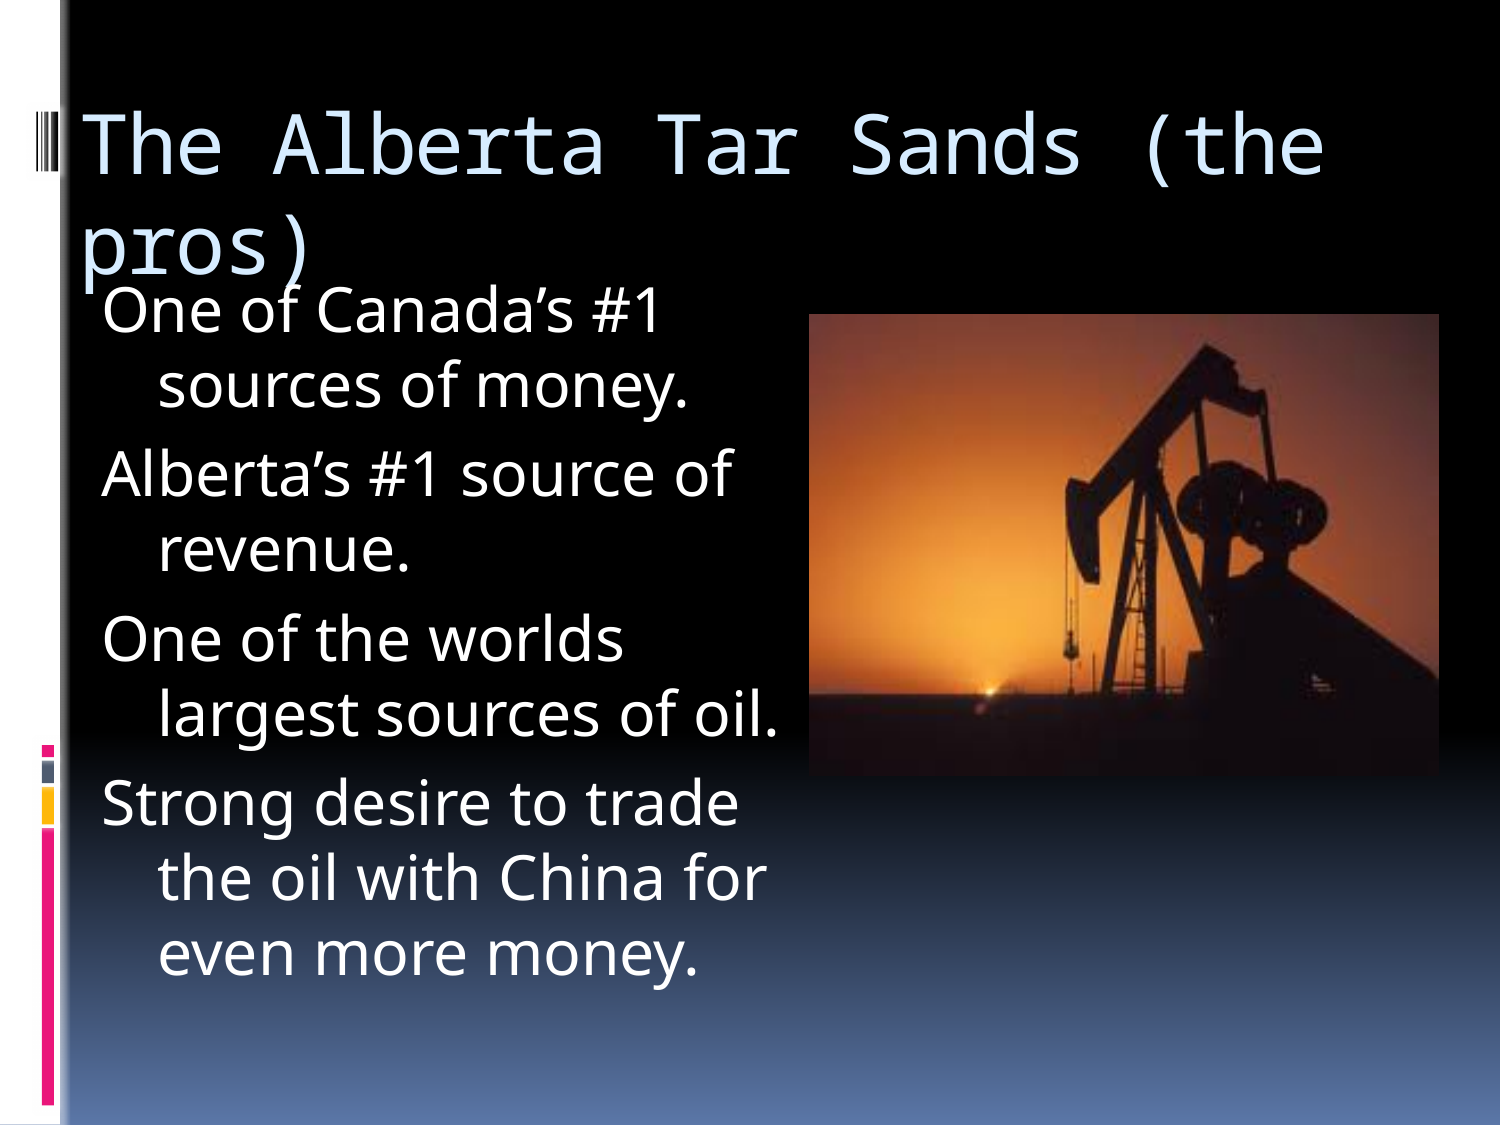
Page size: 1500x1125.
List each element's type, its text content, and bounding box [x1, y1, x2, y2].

title The Alberta Tar Sands (the pros) [64, 83, 1500, 234]
picture [808, 313, 1439, 776]
list One of Canada’s #1 sources of money. Alberta’s #1 source of revenue. One of the worlds largest sources of oil. Strong desire to trade the oil with China for even more money. [75, 262, 809, 1005]
